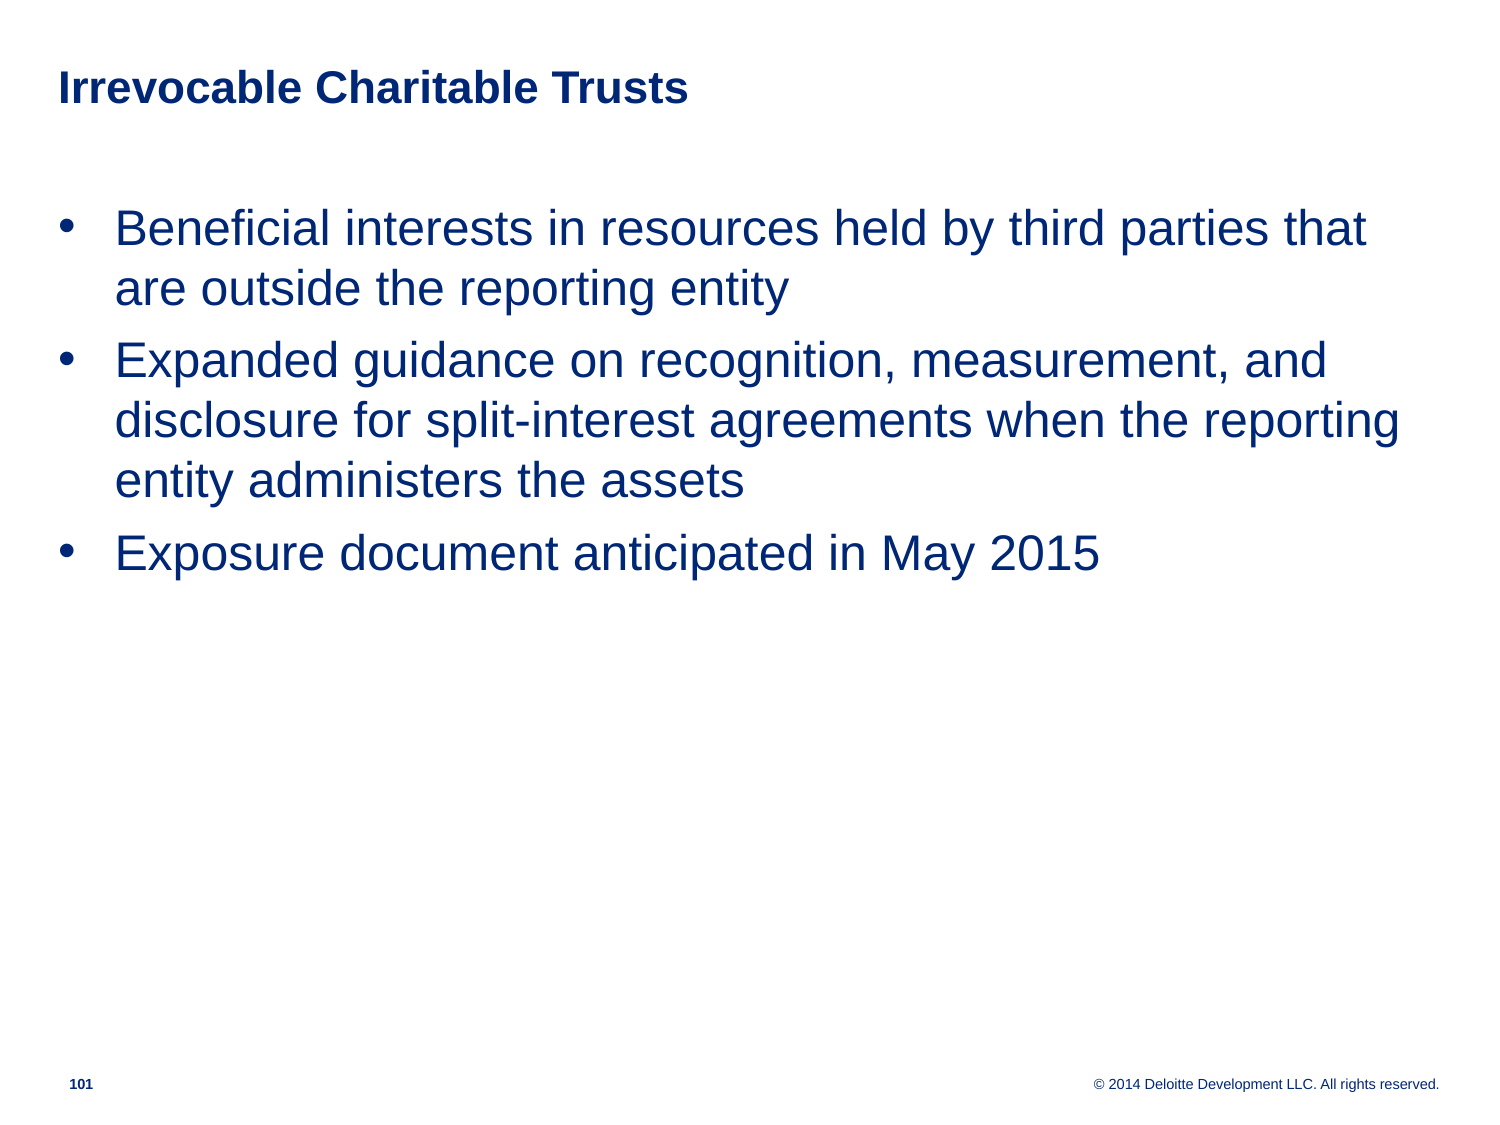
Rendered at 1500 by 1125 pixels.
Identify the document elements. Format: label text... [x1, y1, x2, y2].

slide_number 100 [58, 1075, 105, 1099]
list Beneficial interests in resources held by third parties that are outside the reporting entity Expanded guidance on recognition, measurement, and disclosure for split-interest agreements when the reporting entity administers the assets Exposure document anticipated in May 2015 [57, 195, 1441, 1052]
title Irrevocable Charitable Trusts [57, 57, 1441, 162]
